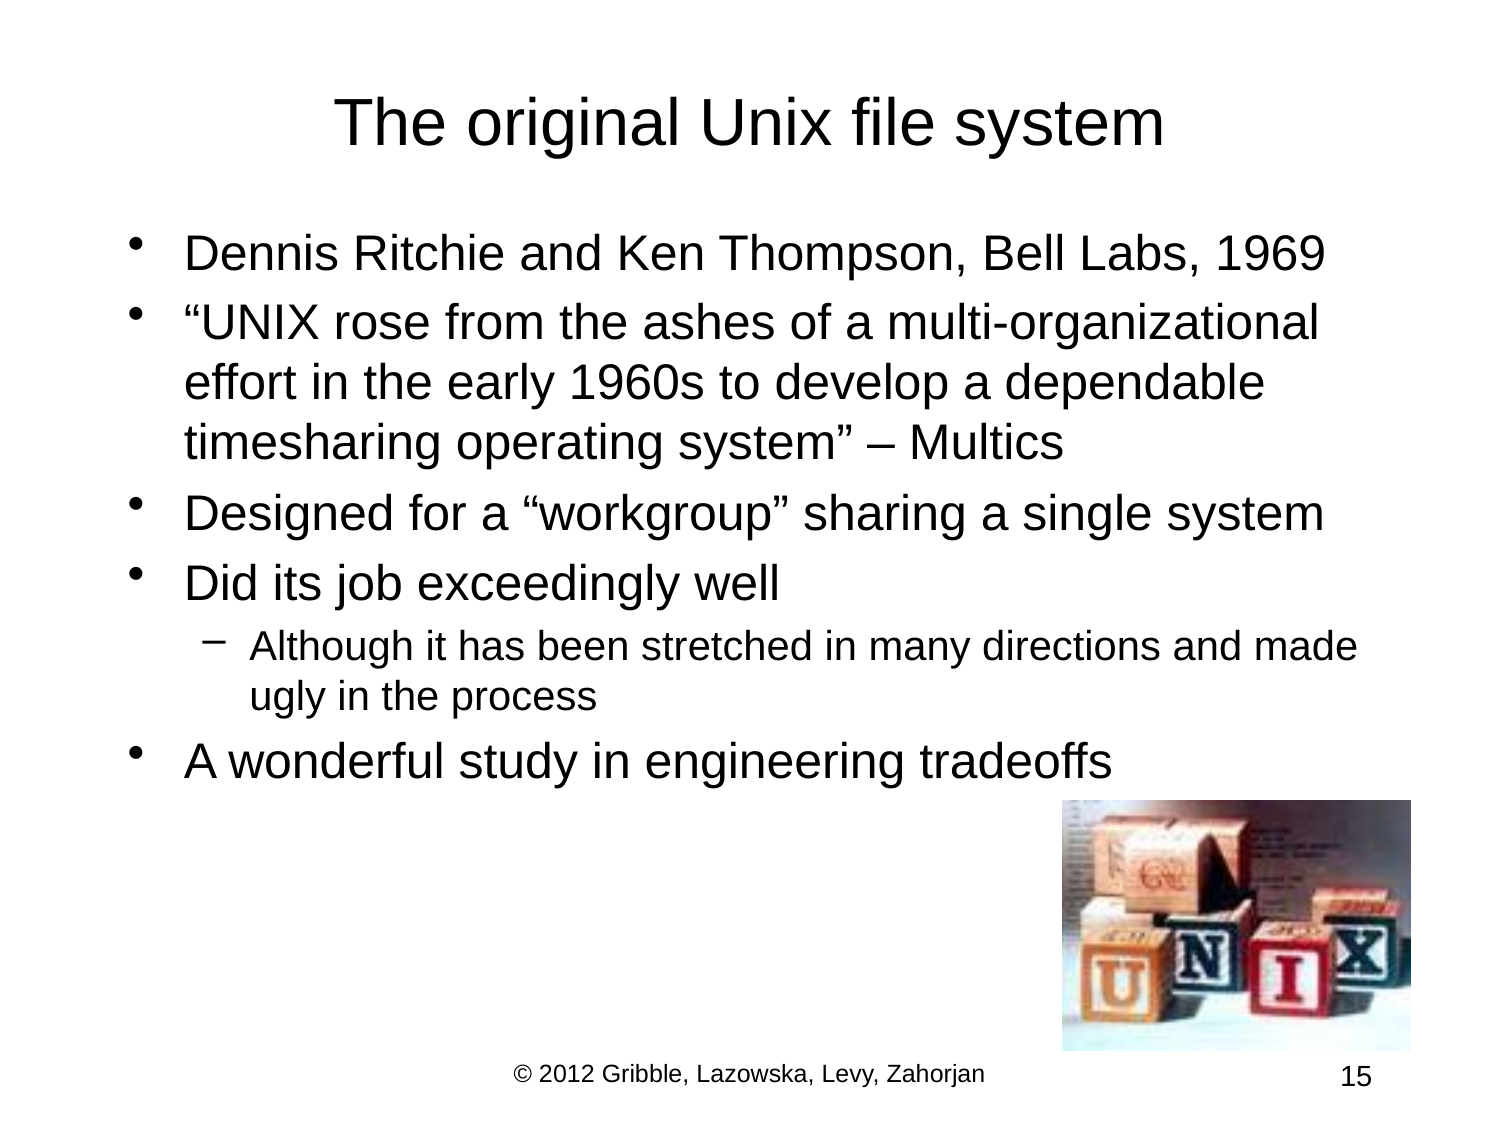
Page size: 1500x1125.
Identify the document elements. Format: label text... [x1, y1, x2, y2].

footer © 2012 Gribble, Lazowska, Levy, Zahorjan [474, 1050, 1025, 1100]
slide_number 15 [1074, 1059, 1388, 1100]
title The original Unix file system [112, 62, 1388, 175]
picture [1062, 800, 1411, 1052]
list Dennis Ritchie and Ken Thompson, Bell Labs, 1969 “UNIX rose from the ashes of a multi-organizational effort in the early 1960s to develop a dependable timesharing operating system” – Multics Designed for a “workgroup” sharing a single system Did its job exceedingly well Although it has been stretched in many directions and made ugly in the process A wonderful study in engineering tradeoffs [112, 212, 1388, 1025]
